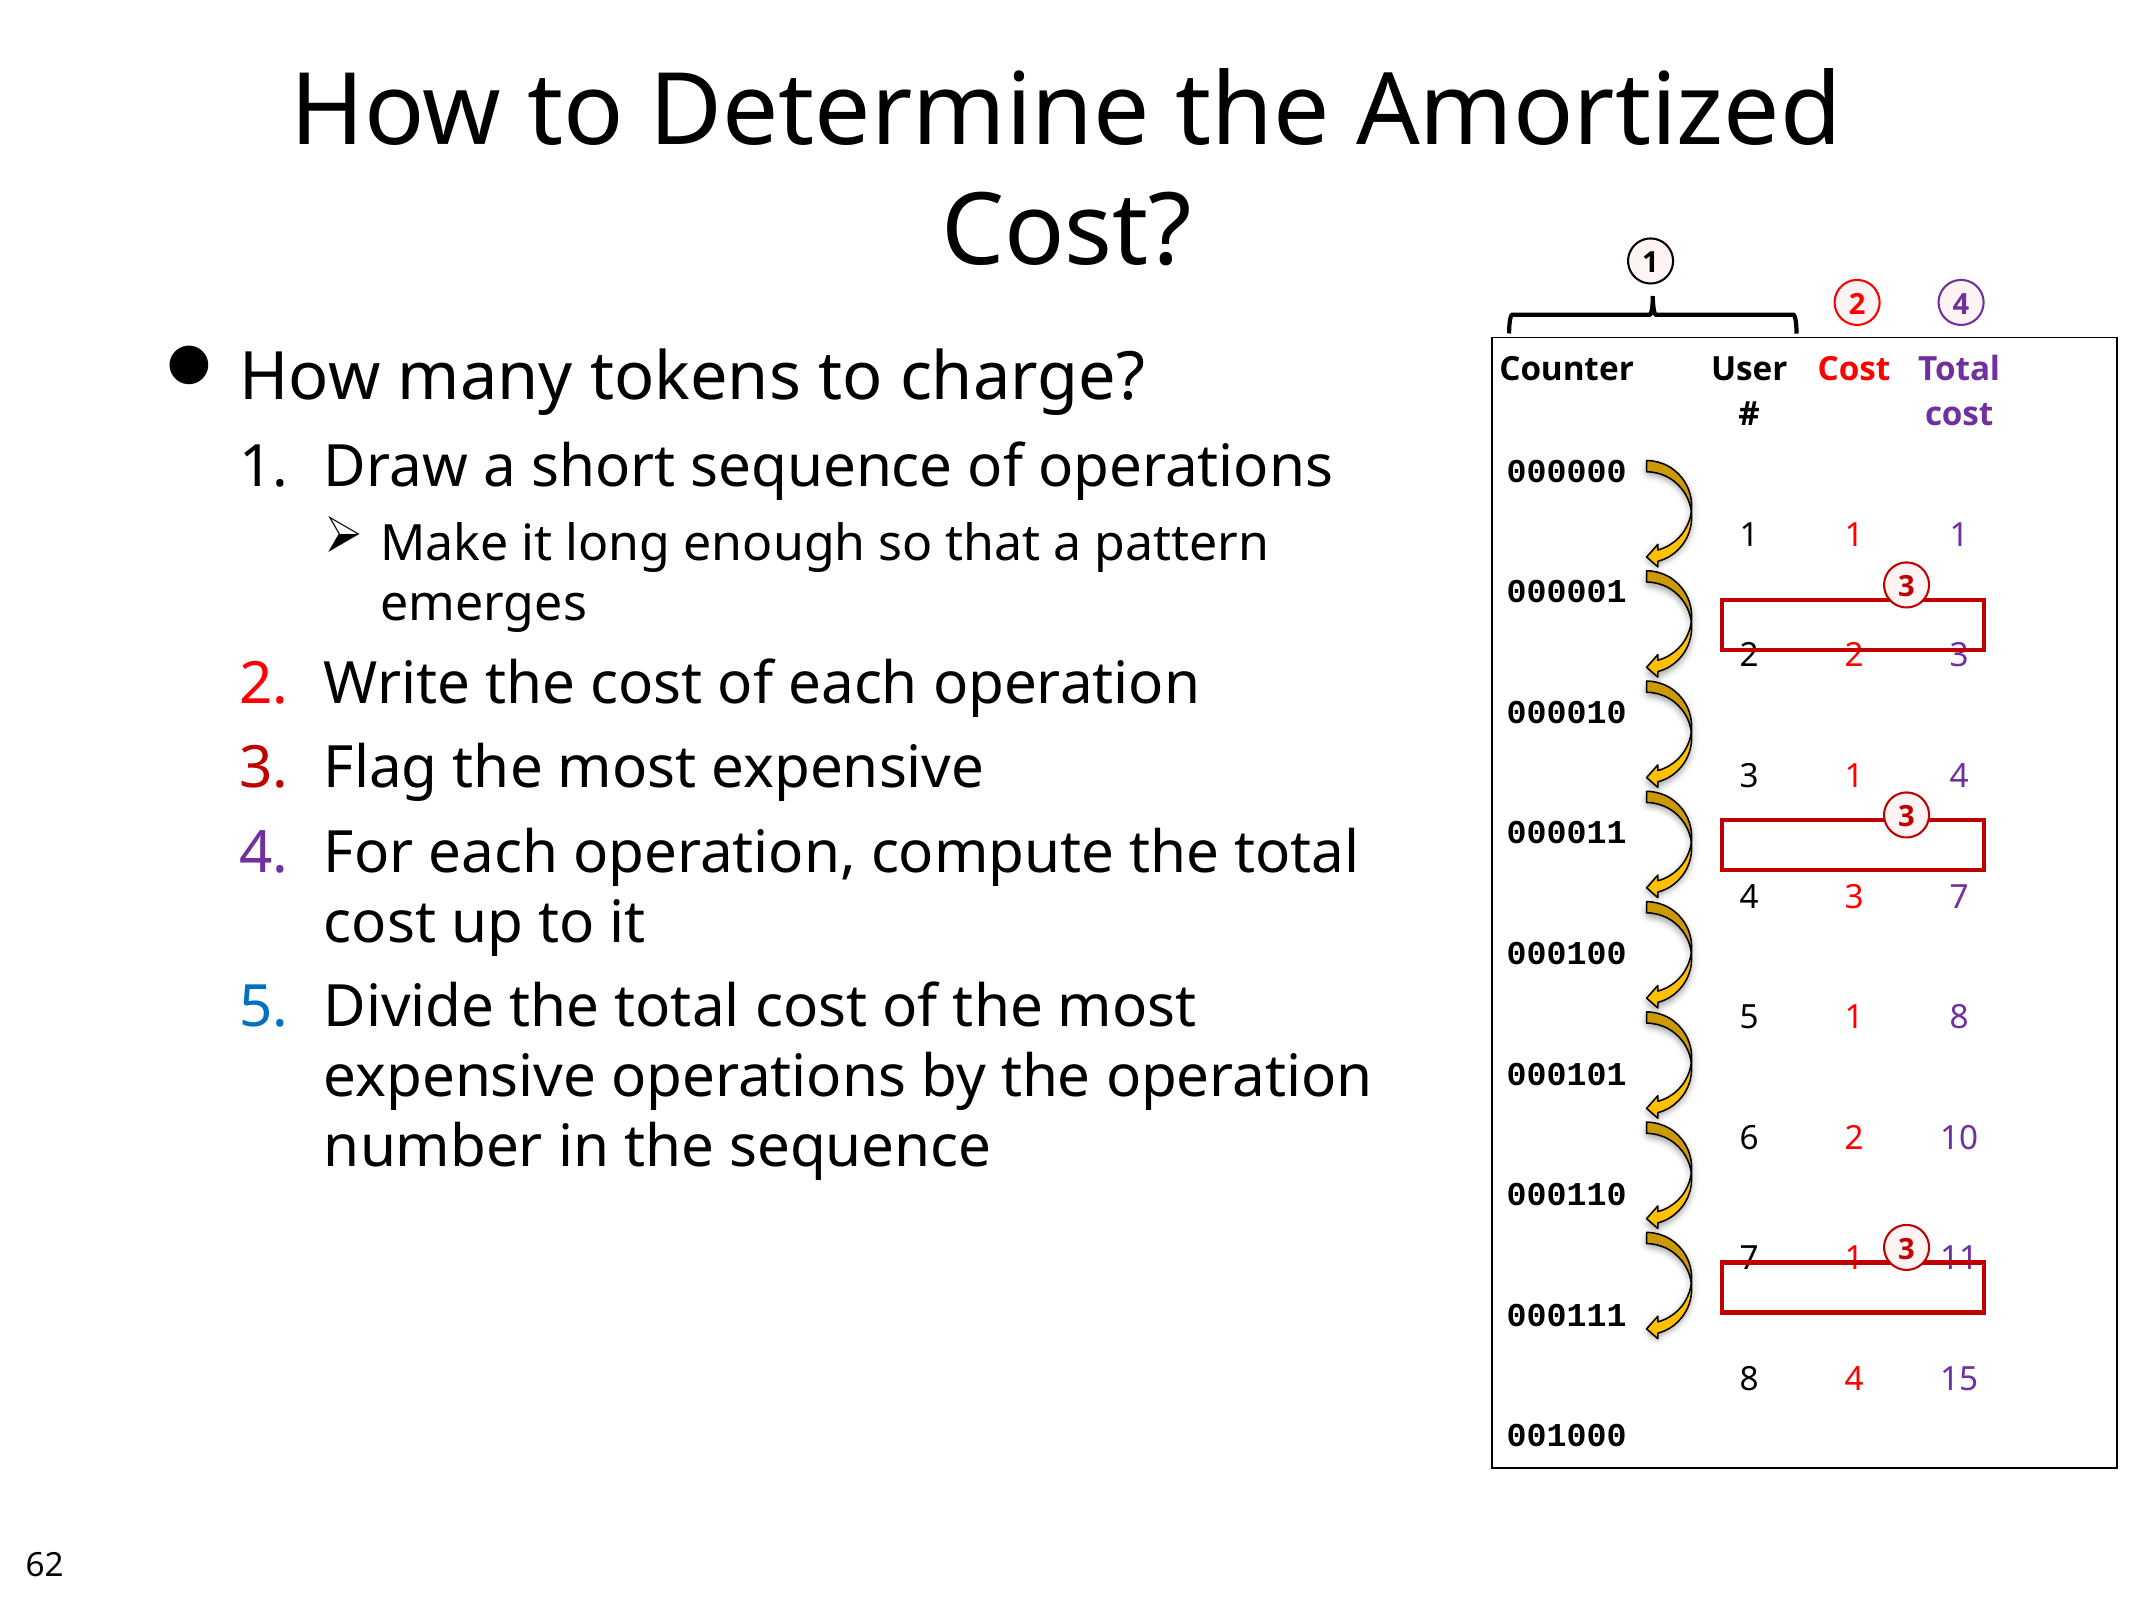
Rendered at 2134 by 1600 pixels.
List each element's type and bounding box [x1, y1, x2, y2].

text_box [1834, 279, 1880, 325]
list [155, 324, 1493, 1457]
text_box [1721, 1224, 1985, 1313]
text_box [1646, 460, 1692, 1341]
text_box [1721, 792, 1985, 871]
title [155, 41, 1978, 289]
table_cell [1493, 443, 2116, 1467]
text_box [1509, 296, 1797, 334]
text_box [1938, 279, 1984, 325]
text_box [1628, 238, 1674, 284]
table_header [1493, 338, 2116, 443]
text_box [1721, 562, 1985, 650]
slide_number [16, 1533, 74, 1588]
